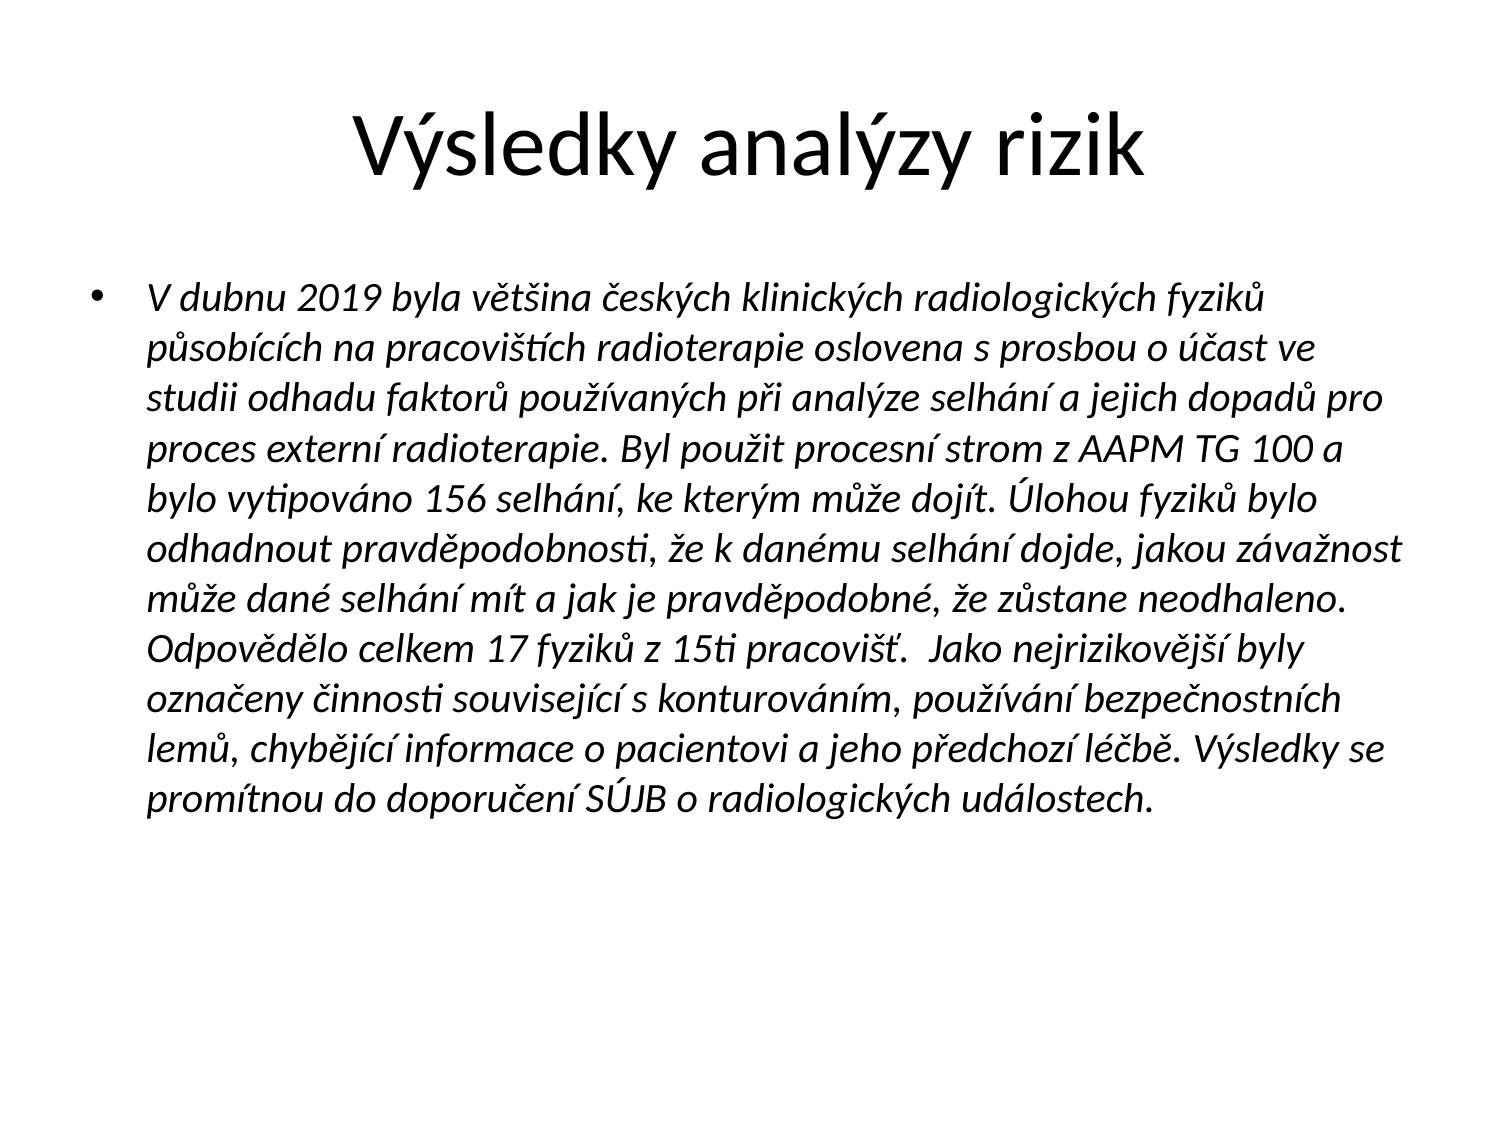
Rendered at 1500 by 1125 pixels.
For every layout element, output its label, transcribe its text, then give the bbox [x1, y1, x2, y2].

title Výsledky analýzy rizik [75, 45, 1425, 233]
list V dubnu 2019 byla většina českých klinických radiologických fyziků působících na pracovištích radioterapie oslovena s prosbou o účast ve studii odhadu faktorů používaných při analýze selhání a jejich dopadů pro proces externí radioterapie. Byl použit procesní strom z AAPM TG 100 a bylo vytipováno 156 selhání, ke kterým může dojít. Úlohou fyziků bylo odhadnout pravděpodobnosti, že k danému selhání dojde, jakou závažnost může dané selhání mít a jak je pravděpodobné, že zůstane neodhaleno. Odpovědělo celkem 17 fyziků z 15ti pracovišť. Jako nejrizikovější byly označeny činnosti související s konturováním, používání bezpečnostních lemů, chybějící informace o pacientovi a jeho předchozí léčbě. Výsledky se promítnou do doporučení SÚJB o radiologických událostech. [75, 262, 1425, 1005]
